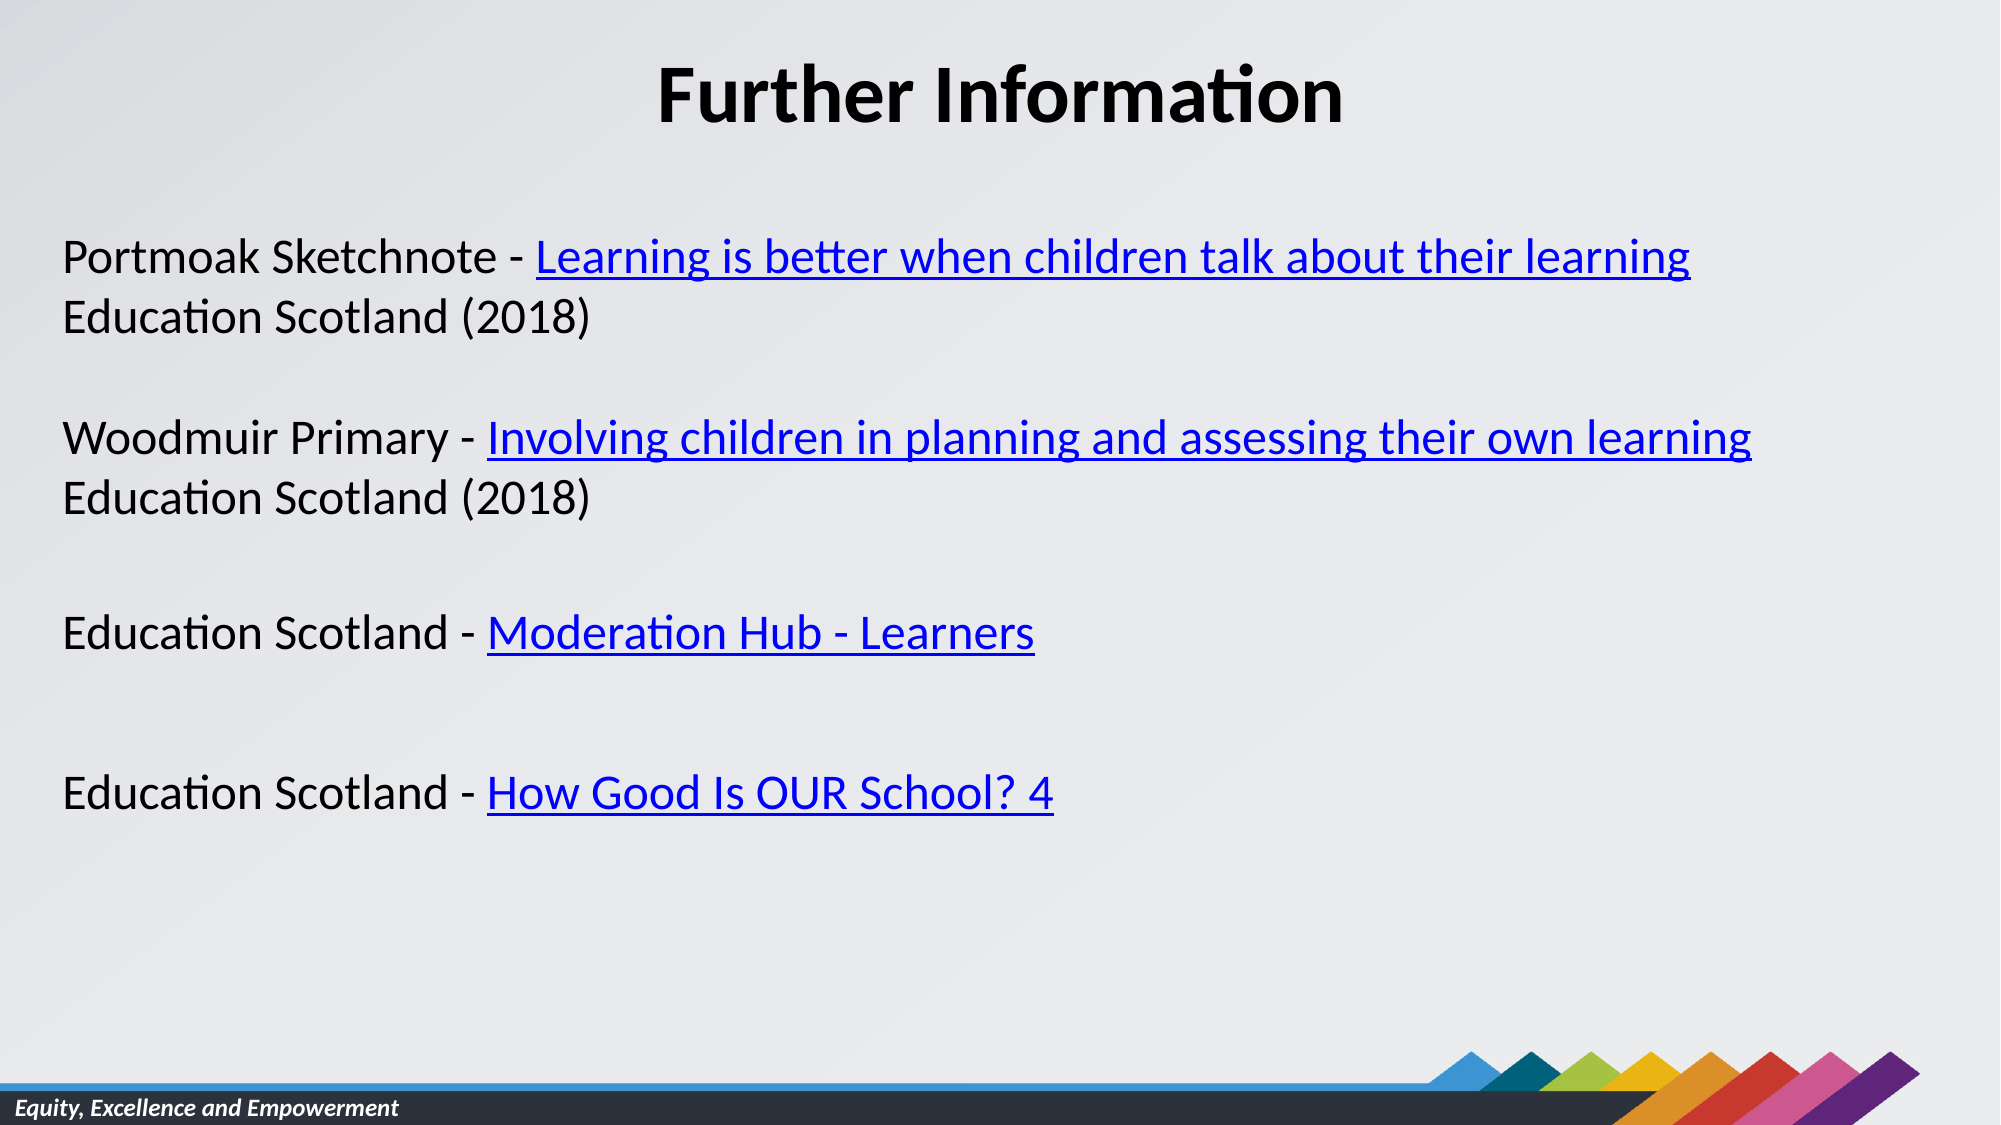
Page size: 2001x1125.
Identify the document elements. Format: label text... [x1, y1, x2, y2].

text_box Education Scotland - How Good Is OUR School? 4 [47, 752, 1930, 827]
text_box Portmoak Sketchnote - Learning is better when children talk about their learning Education Scotland (2018) [47, 216, 2000, 351]
text_box Education Scotland - Moderation Hub - Learners [47, 591, 1930, 667]
picture [0, 0, 2001, 1125]
text_box Woodmuir Primary - Involving children in planning and assessing their own learning Education Scotland (2018) [47, 396, 1930, 532]
text_box Further Information [1, 31, 2000, 146]
